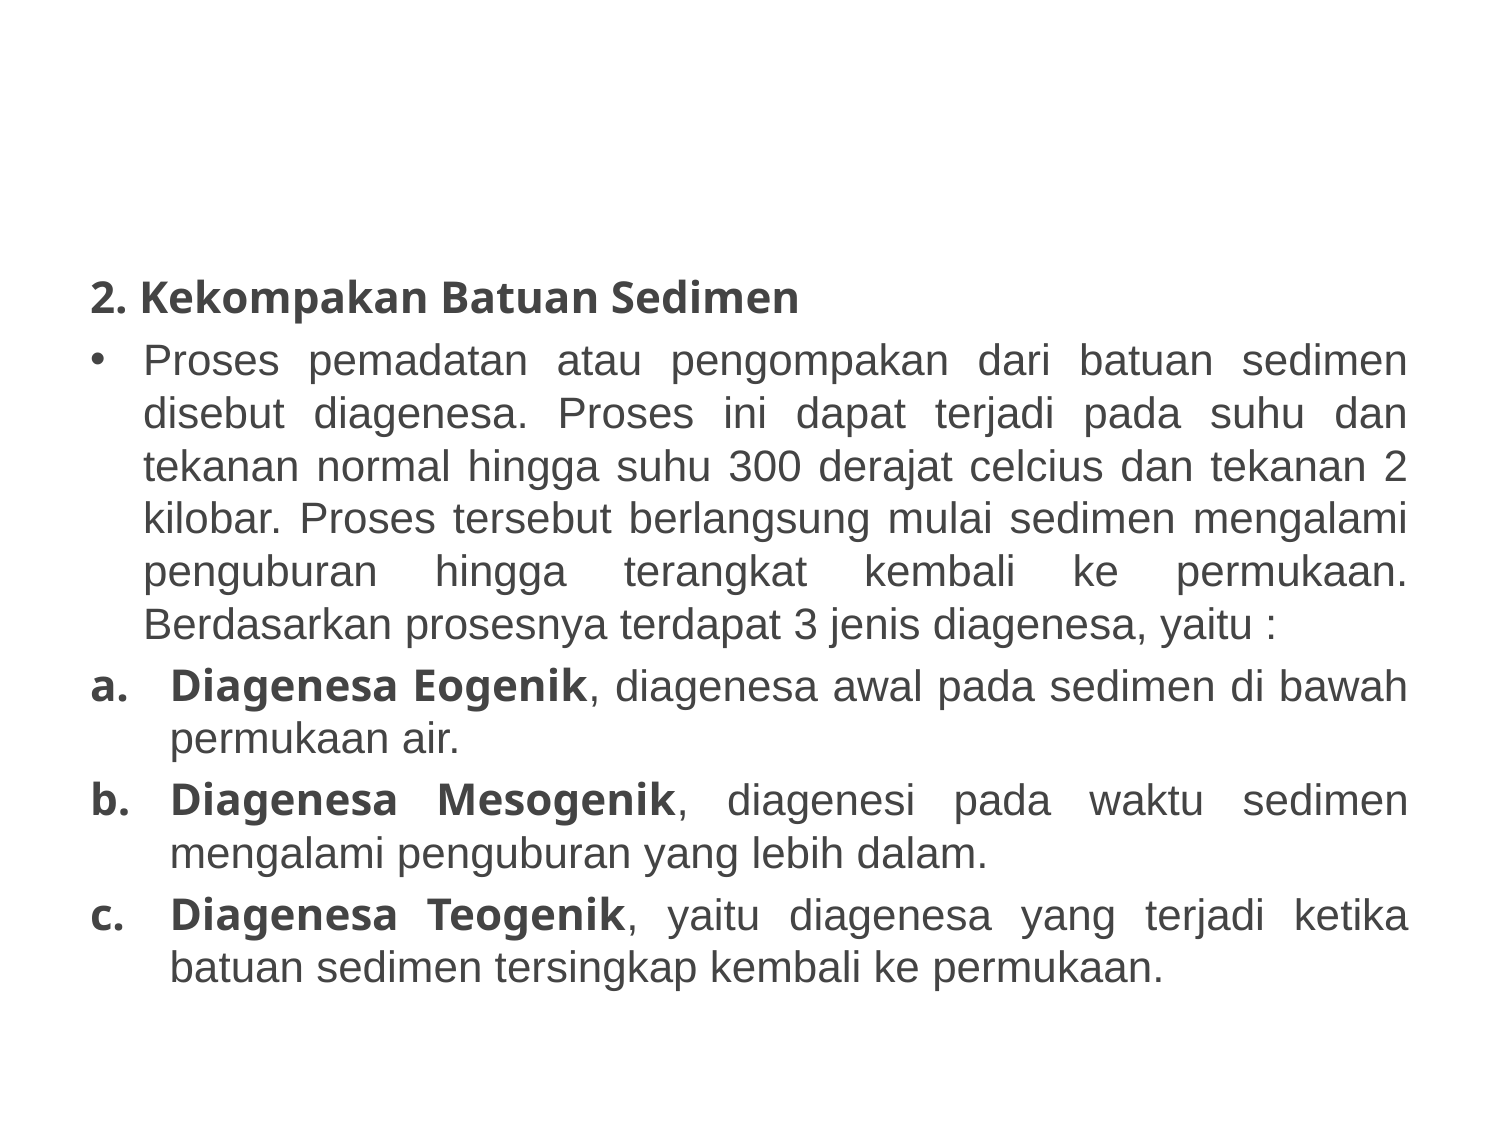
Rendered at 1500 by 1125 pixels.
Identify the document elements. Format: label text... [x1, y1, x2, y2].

list 2. Kekompakan Batuan Sedimen Proses pemadatan atau pengompakan dari batuan sedimen disebut diagenesa. Proses ini dapat terjadi pada suhu dan tekanan normal hingga suhu 300 derajat celcius dan tekanan 2 kilobar. Proses tersebut berlangsung mulai sedimen mengalami penguburan hingga terangkat kembali ke permukaan. Berdasarkan prosesnya terdapat 3 jenis diagenesa, yaitu : Diagenesa Eogenik, diagenesa awal pada sedimen di bawah permukaan air. Diagenesa Mesogenik, diagenesi pada waktu sedimen mengalami penguburan yang lebih dalam. Diagenesa Teogenik, yaitu diagenesa yang terjadi ketika batuan sedimen tersingkap kembali ke permukaan. [75, 262, 1425, 1005]
